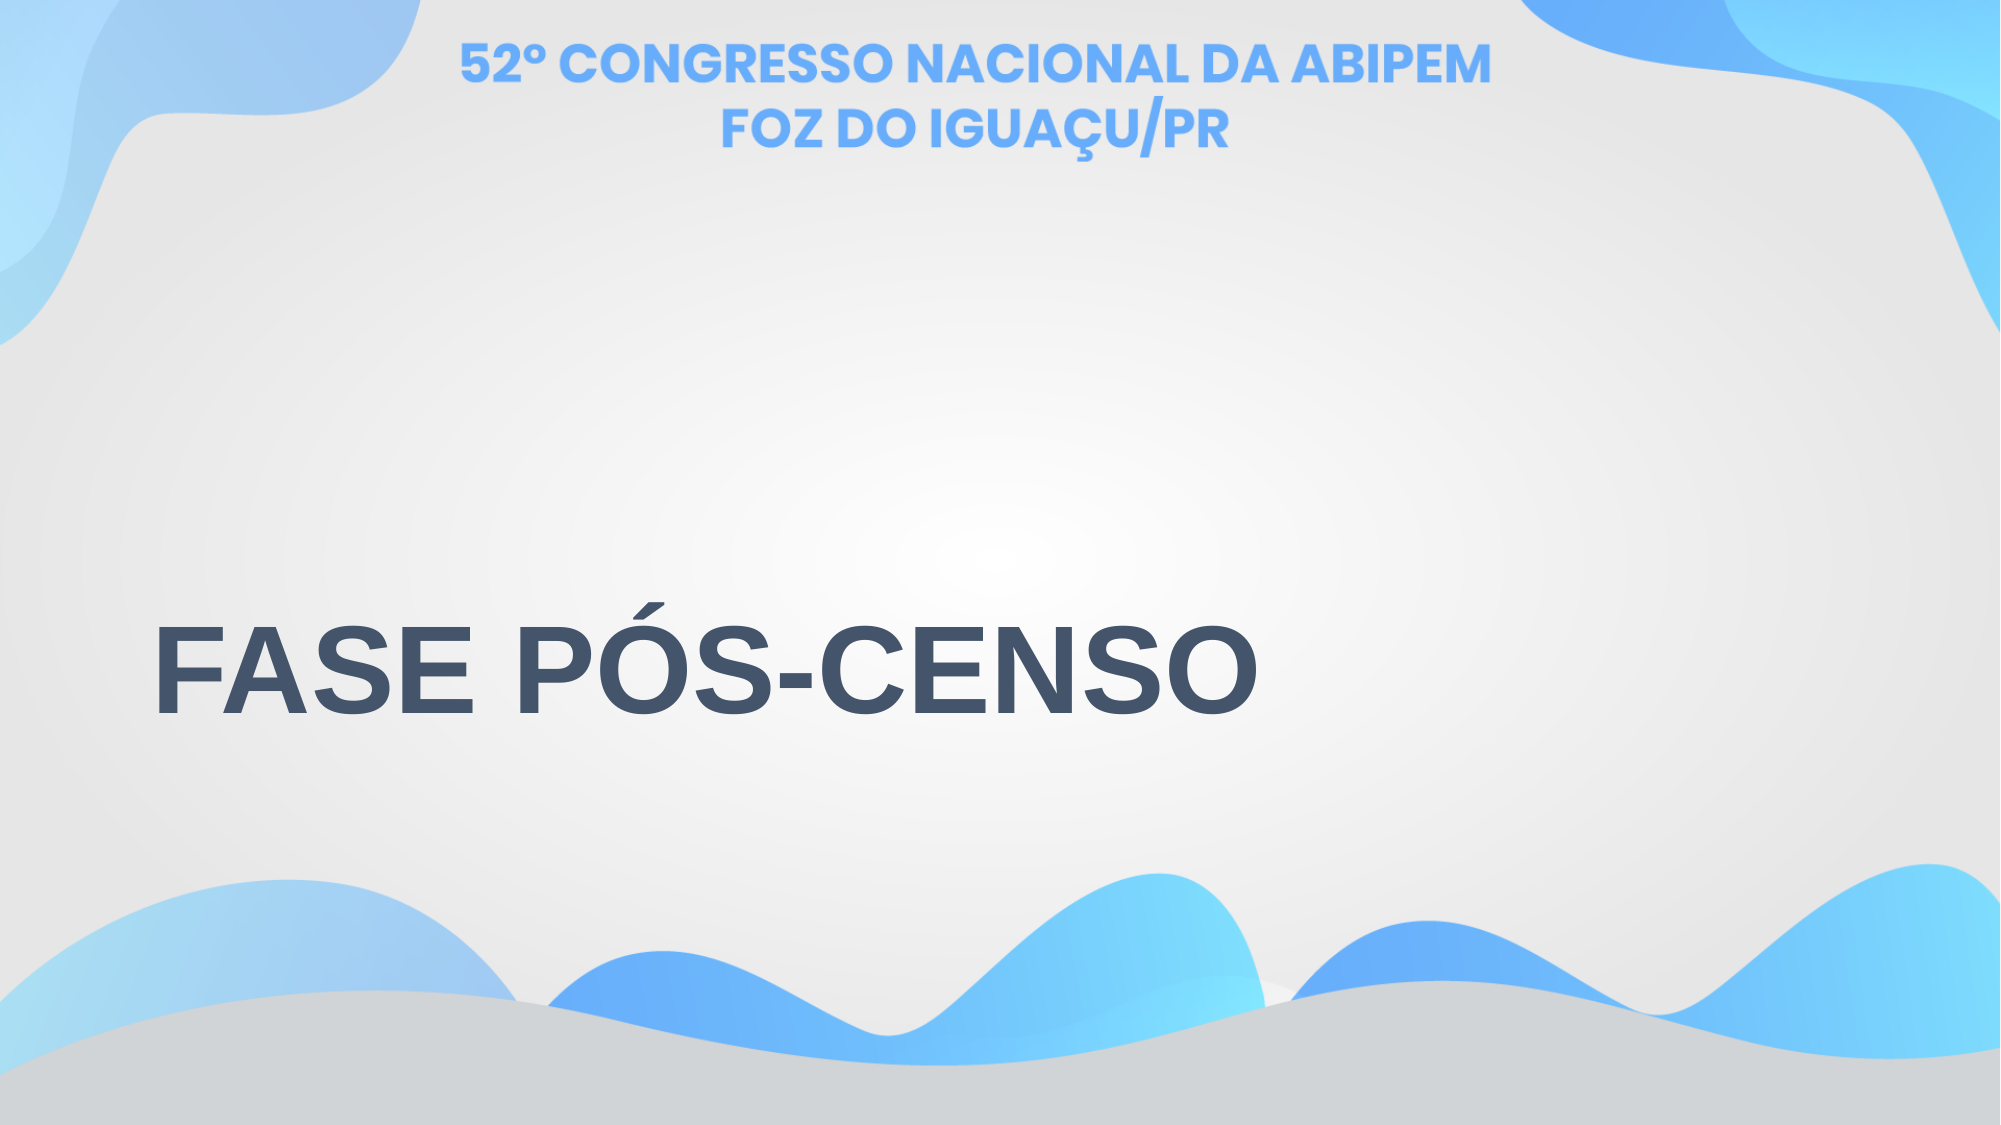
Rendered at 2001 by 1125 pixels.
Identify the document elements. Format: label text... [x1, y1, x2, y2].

picture [0, 0, 2001, 1125]
title FASE PÓS-CENSO [136, 280, 1862, 749]
